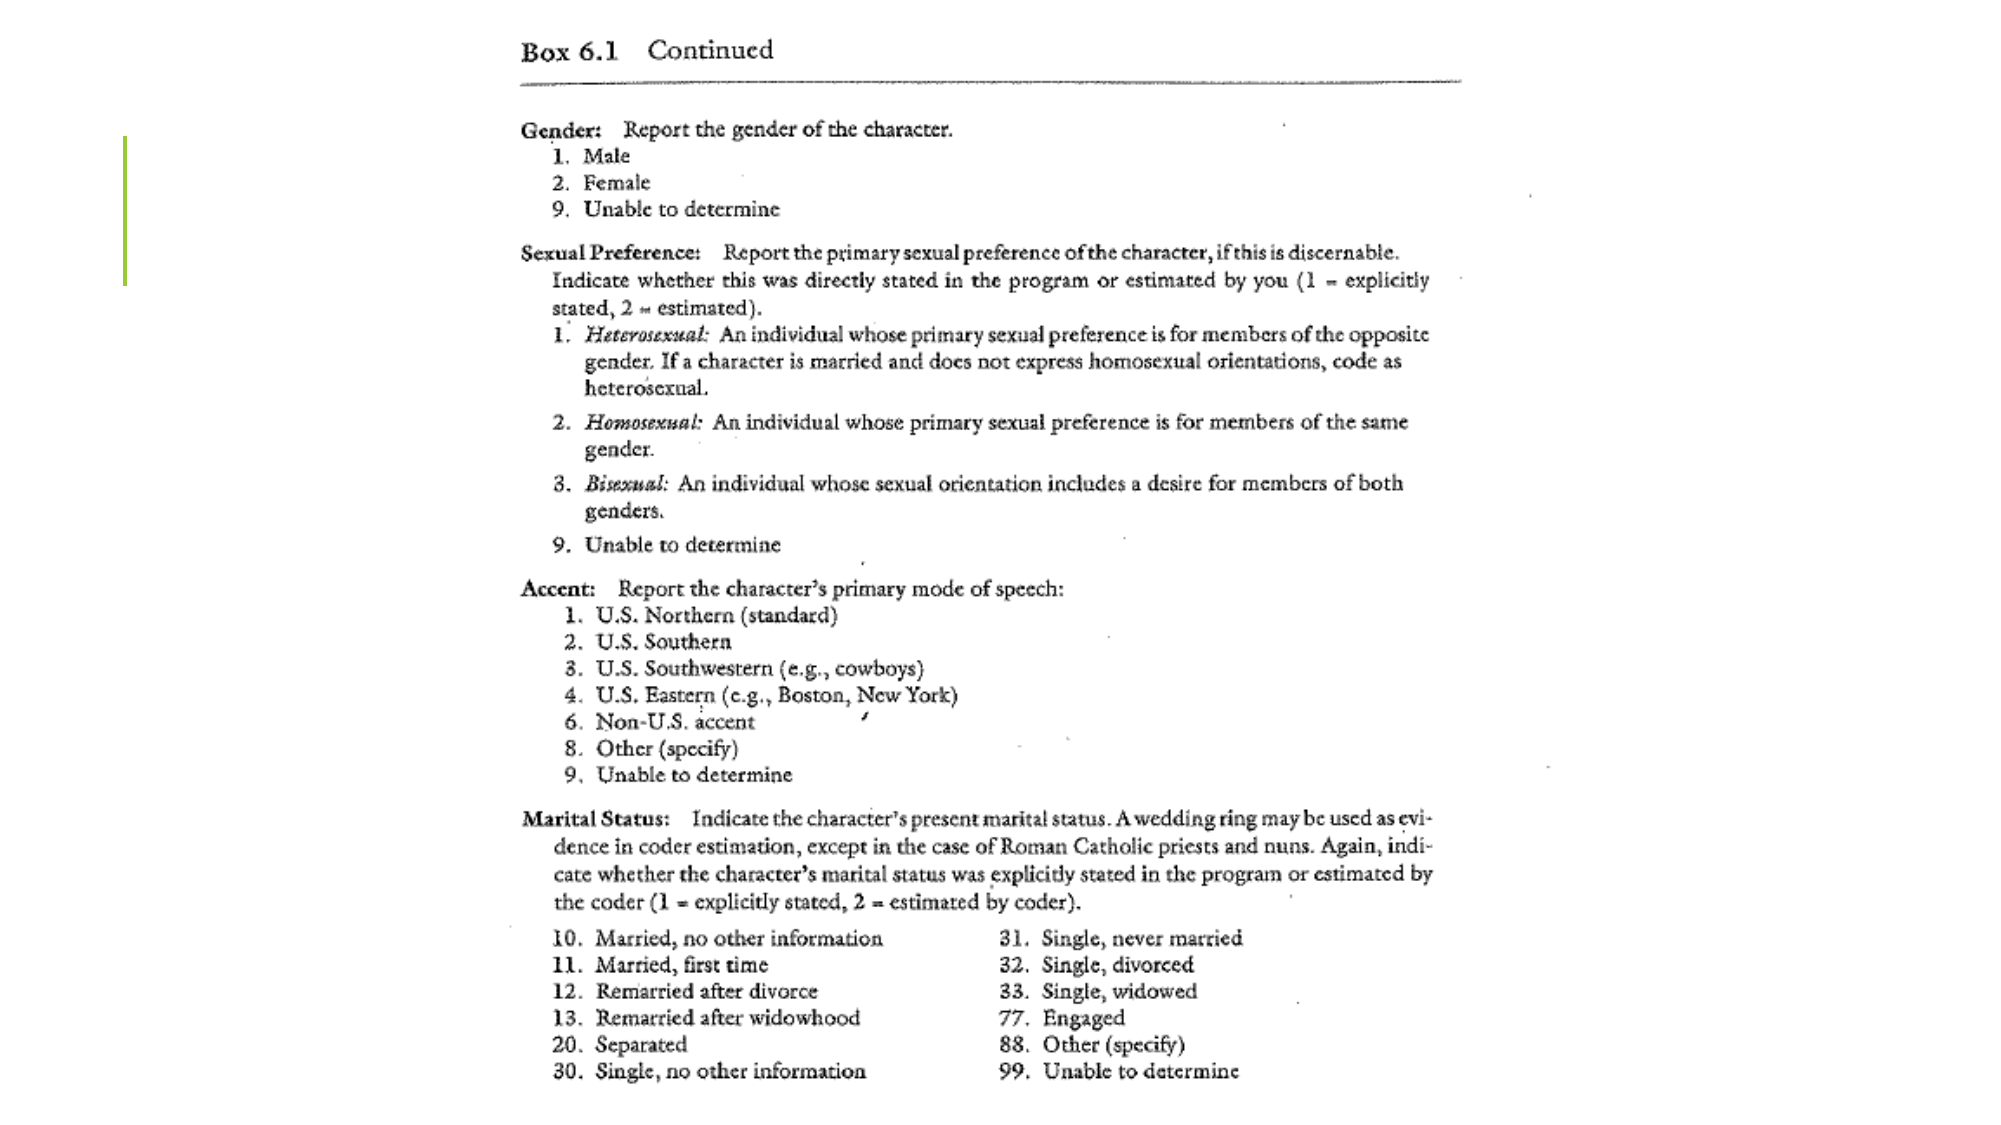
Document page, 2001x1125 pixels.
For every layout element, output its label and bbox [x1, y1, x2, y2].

list [503, 18, 1576, 1103]
